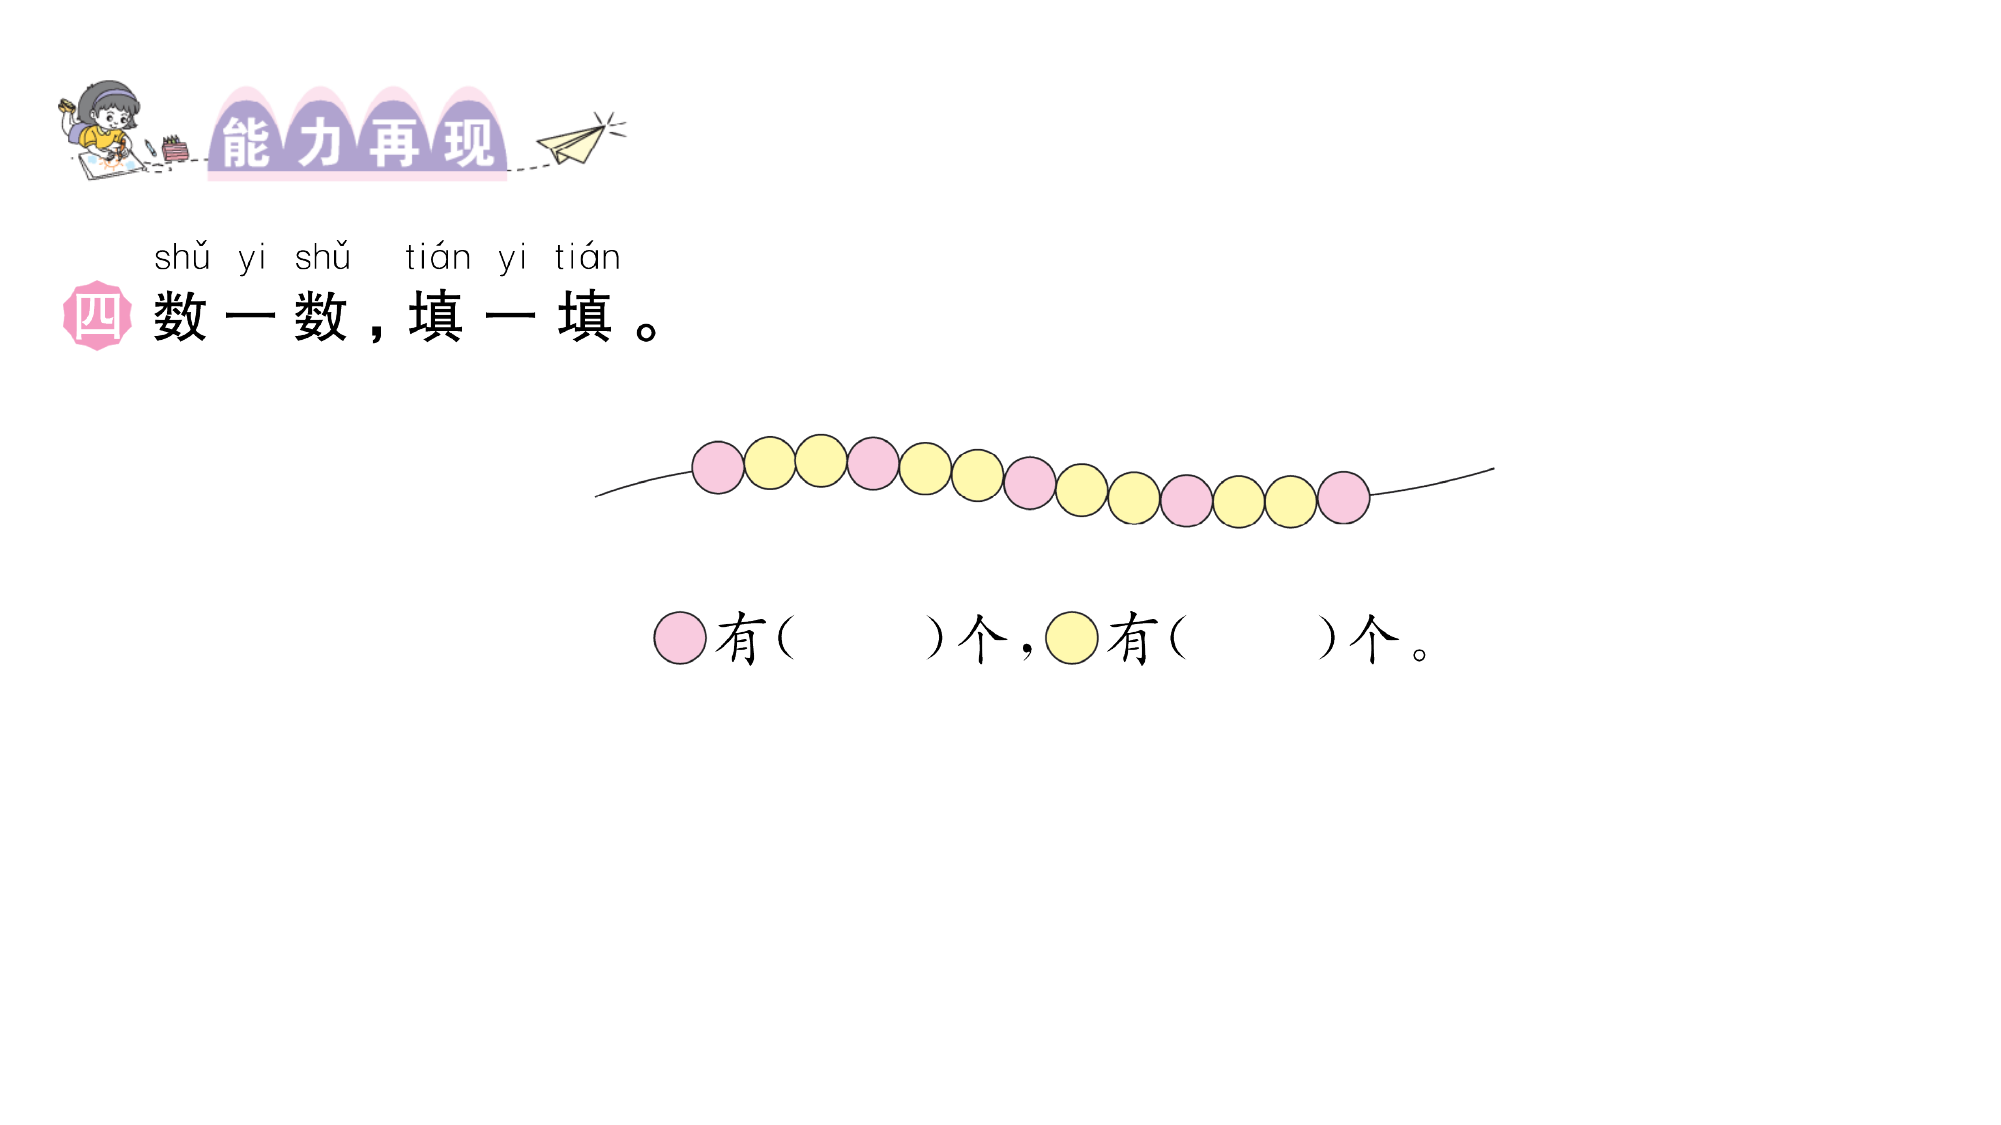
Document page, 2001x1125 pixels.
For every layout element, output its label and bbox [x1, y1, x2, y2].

picture [47, 58, 1949, 689]
